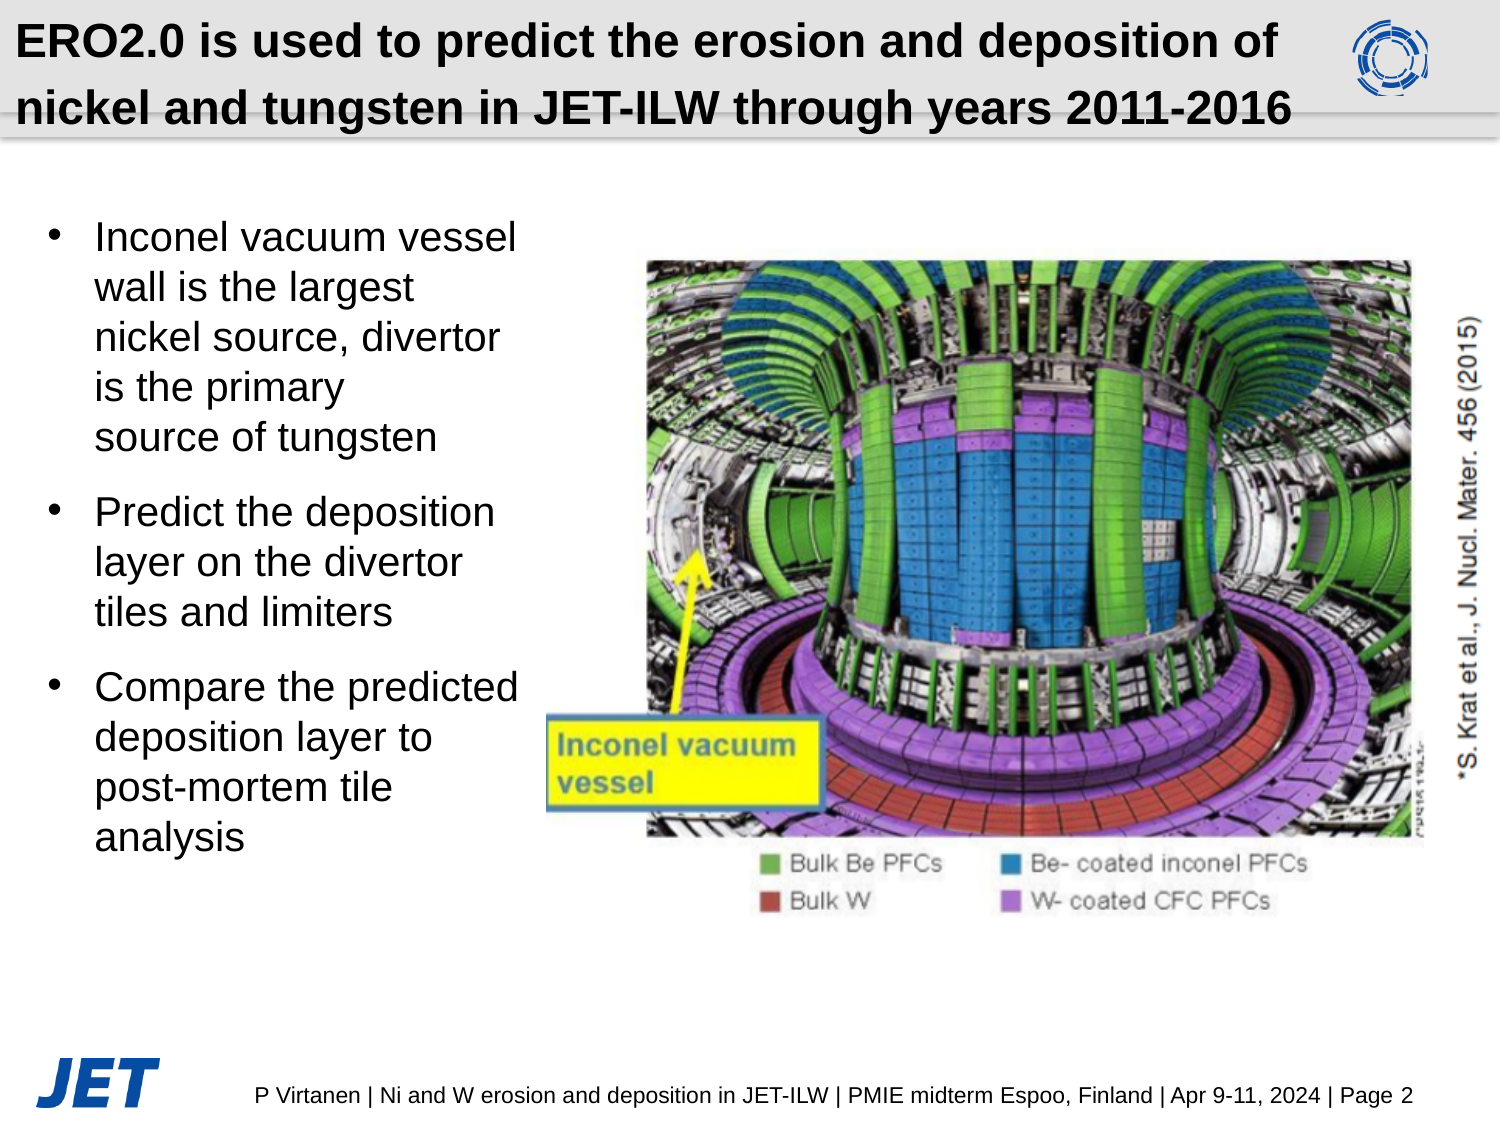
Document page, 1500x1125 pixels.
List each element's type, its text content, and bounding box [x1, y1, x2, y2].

picture [545, 248, 1500, 924]
picture [36, 1058, 160, 1108]
text_box Inconel vacuum vessel wall is the largest nickel source, divertor is the primary source of tungsten Predict the deposition layer on the divertor tiles and limiters Compare the predicted deposition layer to post-mortem tile analysis [32, 201, 546, 867]
title ERO2.0 is used to predict the erosion and deposition of nickel and tungsten in JET-ILW through years 2011-2016 [0, 0, 1350, 135]
